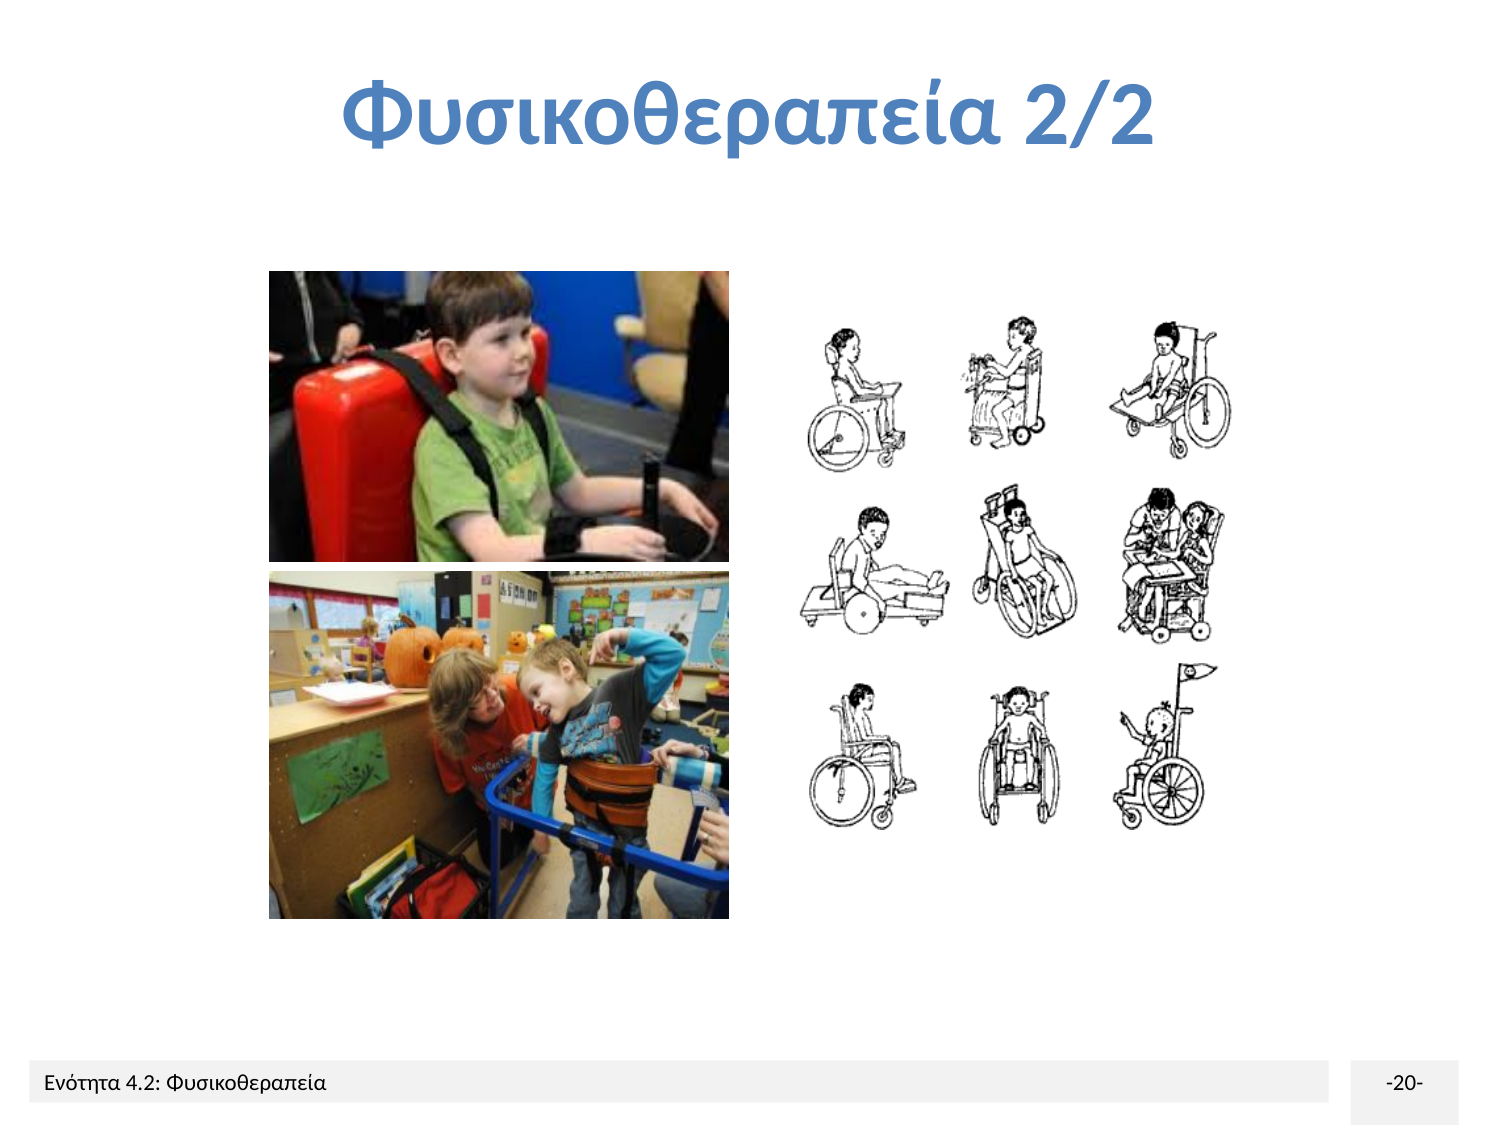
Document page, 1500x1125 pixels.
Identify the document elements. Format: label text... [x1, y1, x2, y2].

picture [268, 271, 729, 562]
picture [268, 571, 729, 919]
title Φυσικοθεραπεία 2/2 [242, 68, 1255, 148]
picture [787, 313, 1238, 830]
